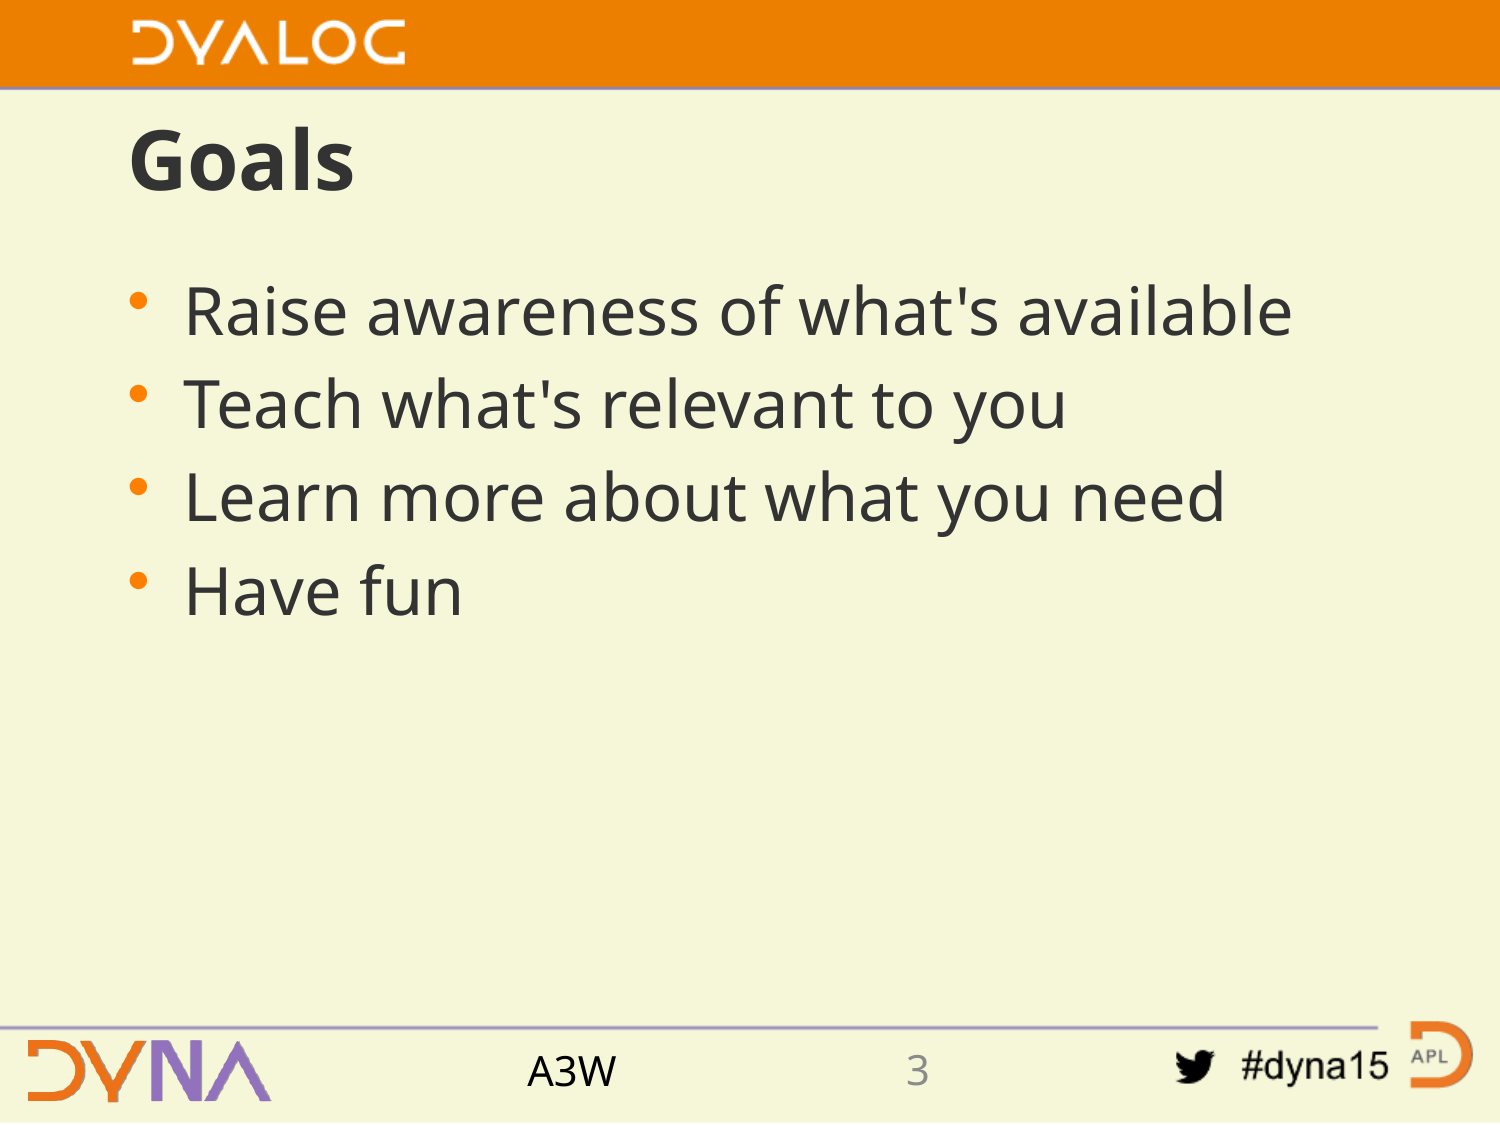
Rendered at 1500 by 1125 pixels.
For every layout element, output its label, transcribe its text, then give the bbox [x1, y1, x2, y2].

title Goals [112, 99, 1388, 232]
footer A3W [512, 1037, 988, 1113]
list Raise awareness of what's available Teach what's relevant to you Learn more about what you need Have fun [112, 260, 1388, 1000]
slide_number 2 [761, 1035, 1075, 1110]
picture [0, 0, 1500, 1123]
